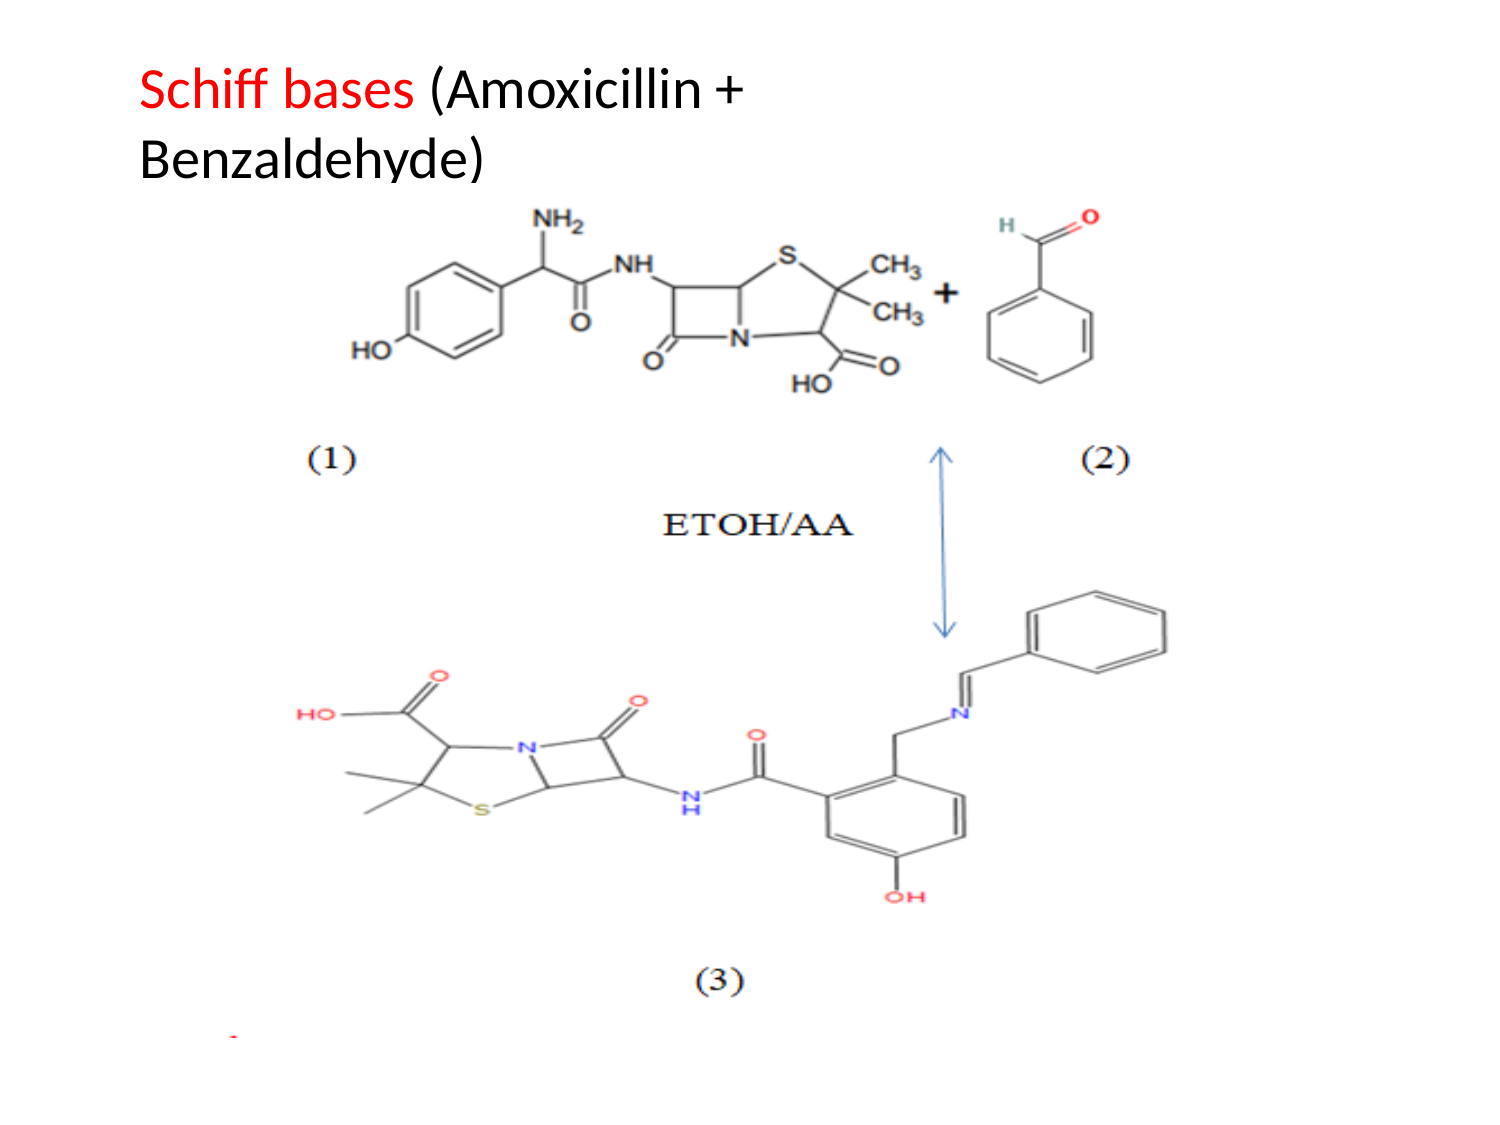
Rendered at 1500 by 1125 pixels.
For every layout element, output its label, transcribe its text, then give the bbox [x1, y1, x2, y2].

text_box Schiff bases (Amoxicillin + Benzaldehyde) [124, 42, 1025, 182]
picture [99, 183, 1413, 1038]
